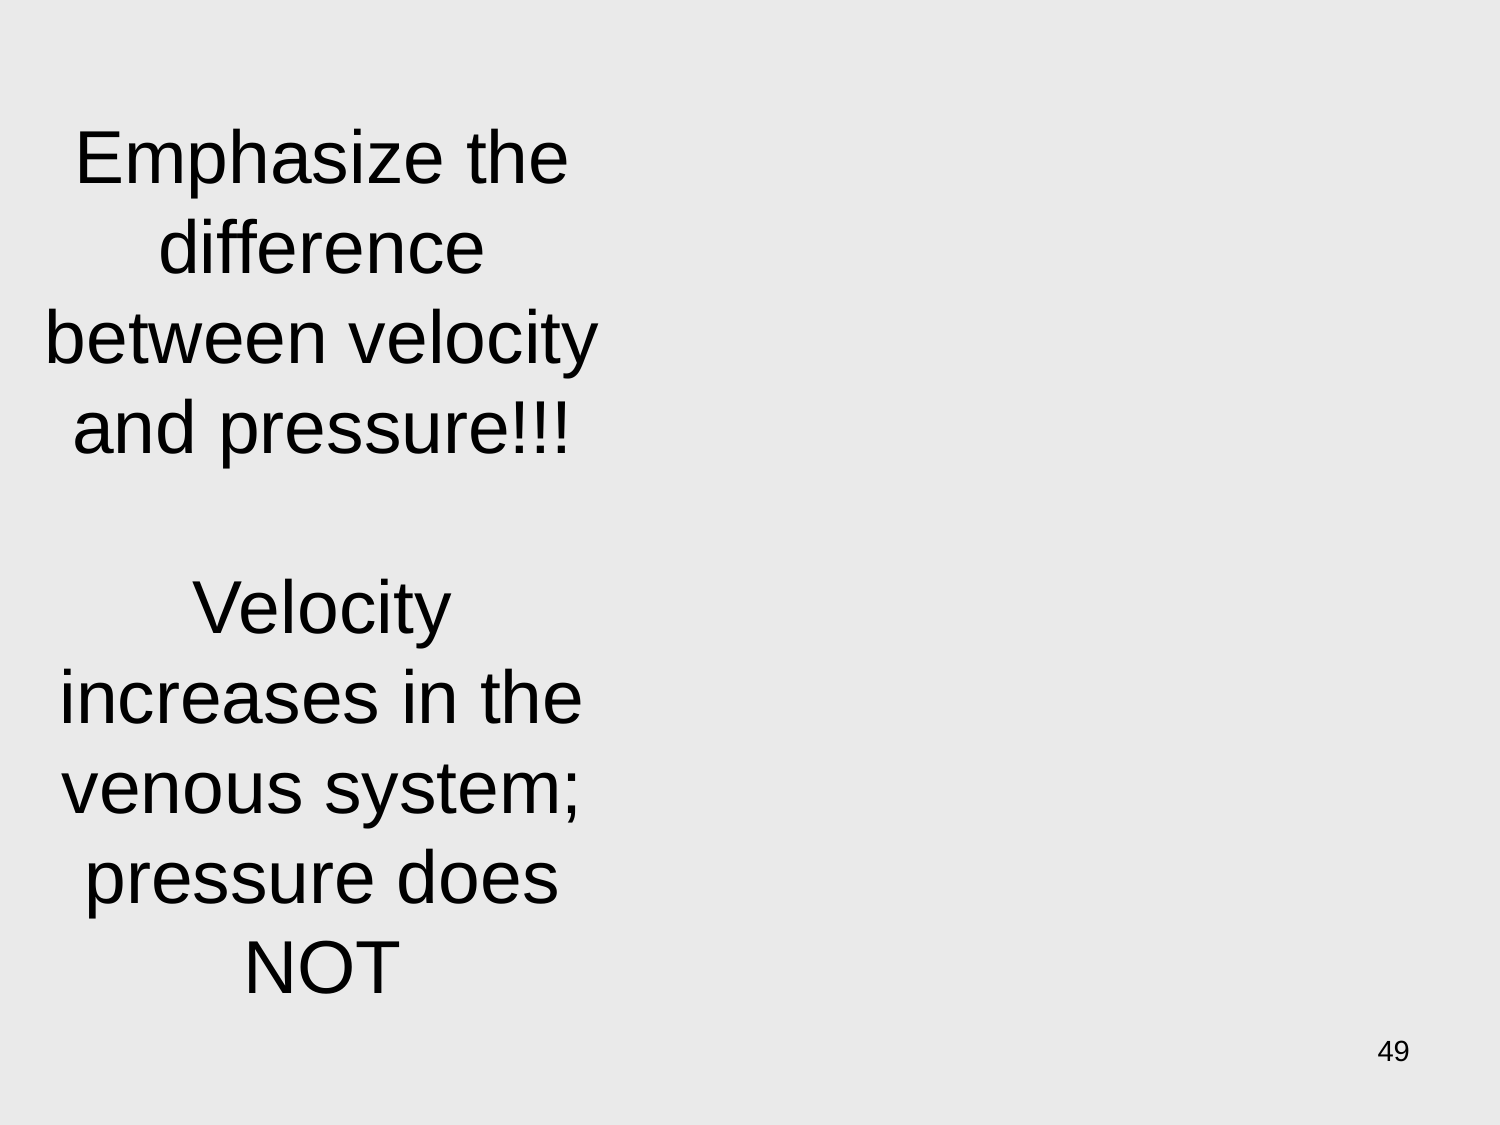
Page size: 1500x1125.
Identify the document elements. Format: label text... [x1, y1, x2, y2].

slide_number 49 [1074, 1024, 1425, 1103]
title Emphasize the difference between velocity and pressure!!! Velocity increases in the venous system; pressure does NOT [24, 50, 620, 1068]
